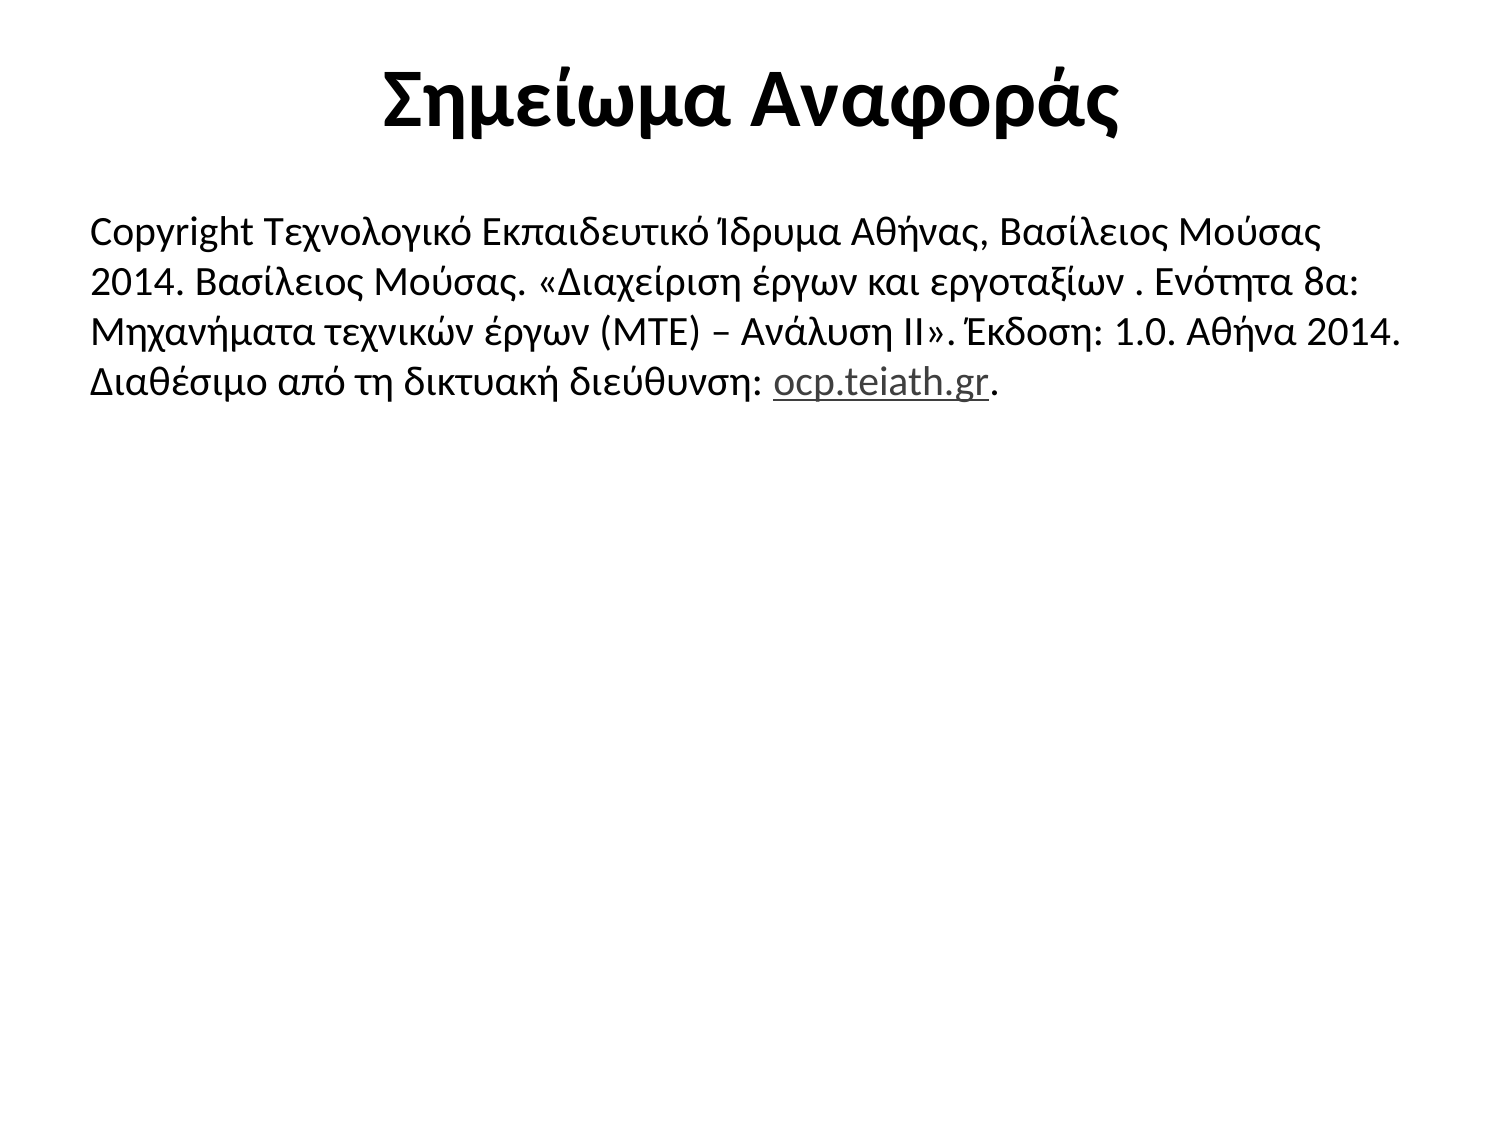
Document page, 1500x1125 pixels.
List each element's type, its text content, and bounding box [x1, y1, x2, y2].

title Σημείωμα Αναφοράς [76, 19, 1427, 169]
list Copyright Τεχνολογικό Εκπαιδευτικό Ίδρυμα Αθήνας, Βασίλειος Μούσας 2014. Βασίλειος Μούσας. «Διαχείριση έργων και εργοταξίων . Ενότητα 8α: Μηχανήματα τεχνικών έργων (ΜΤΕ) – Ανάλυση ΙI». Έκδοση: 1.0. Αθήνα 2014. Διαθέσιμο από τη δικτυακή διεύθυνση: ocp.teiath.gr. [75, 196, 1425, 1024]
